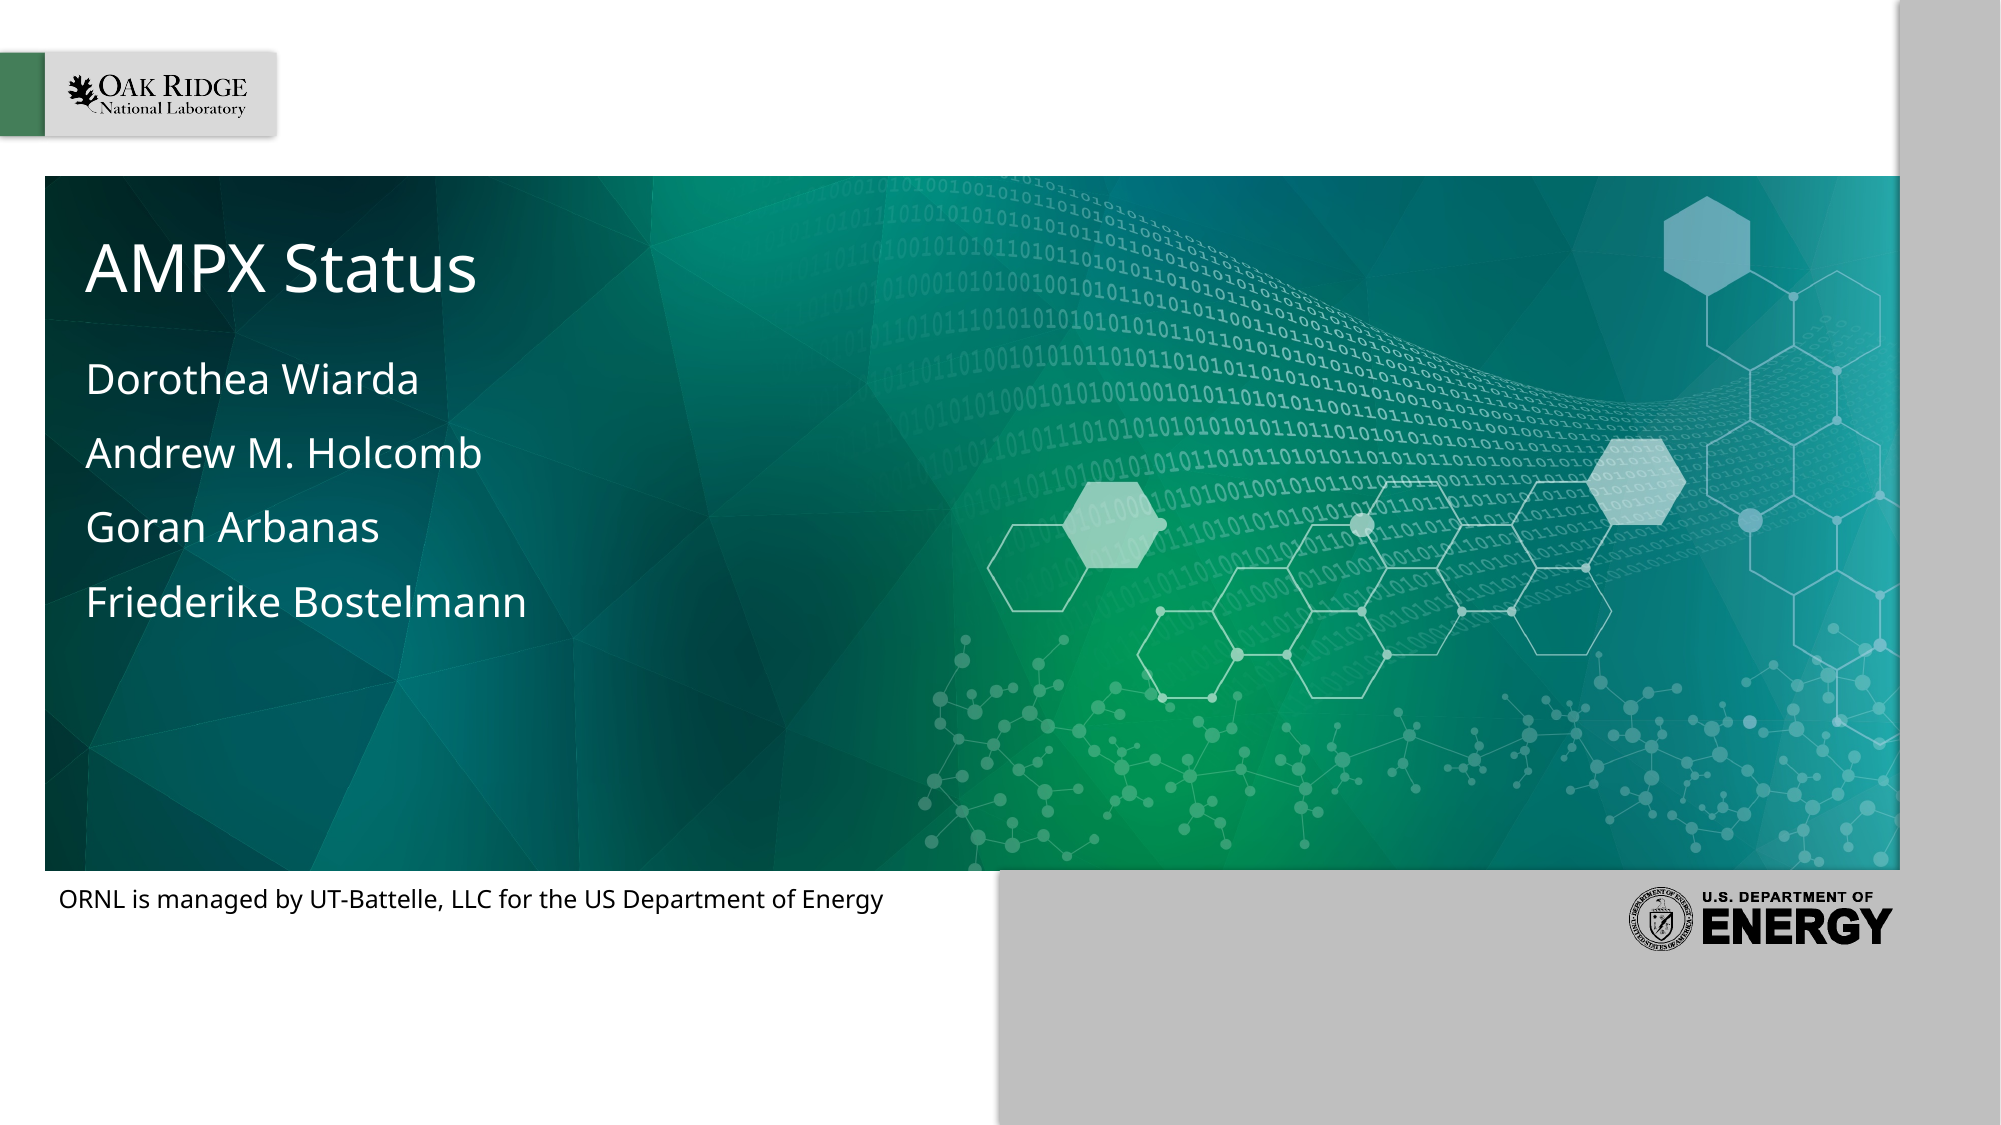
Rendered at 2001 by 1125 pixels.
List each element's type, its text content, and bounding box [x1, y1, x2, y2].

title AMPX Status [70, 227, 1495, 316]
subtitle Dorothea Wiarda Andrew M. Holcomb Goran Arbanas Friederike Bostelmann [70, 350, 1031, 829]
picture [45, 176, 1899, 871]
picture [67, 74, 247, 118]
picture [1629, 887, 1893, 951]
